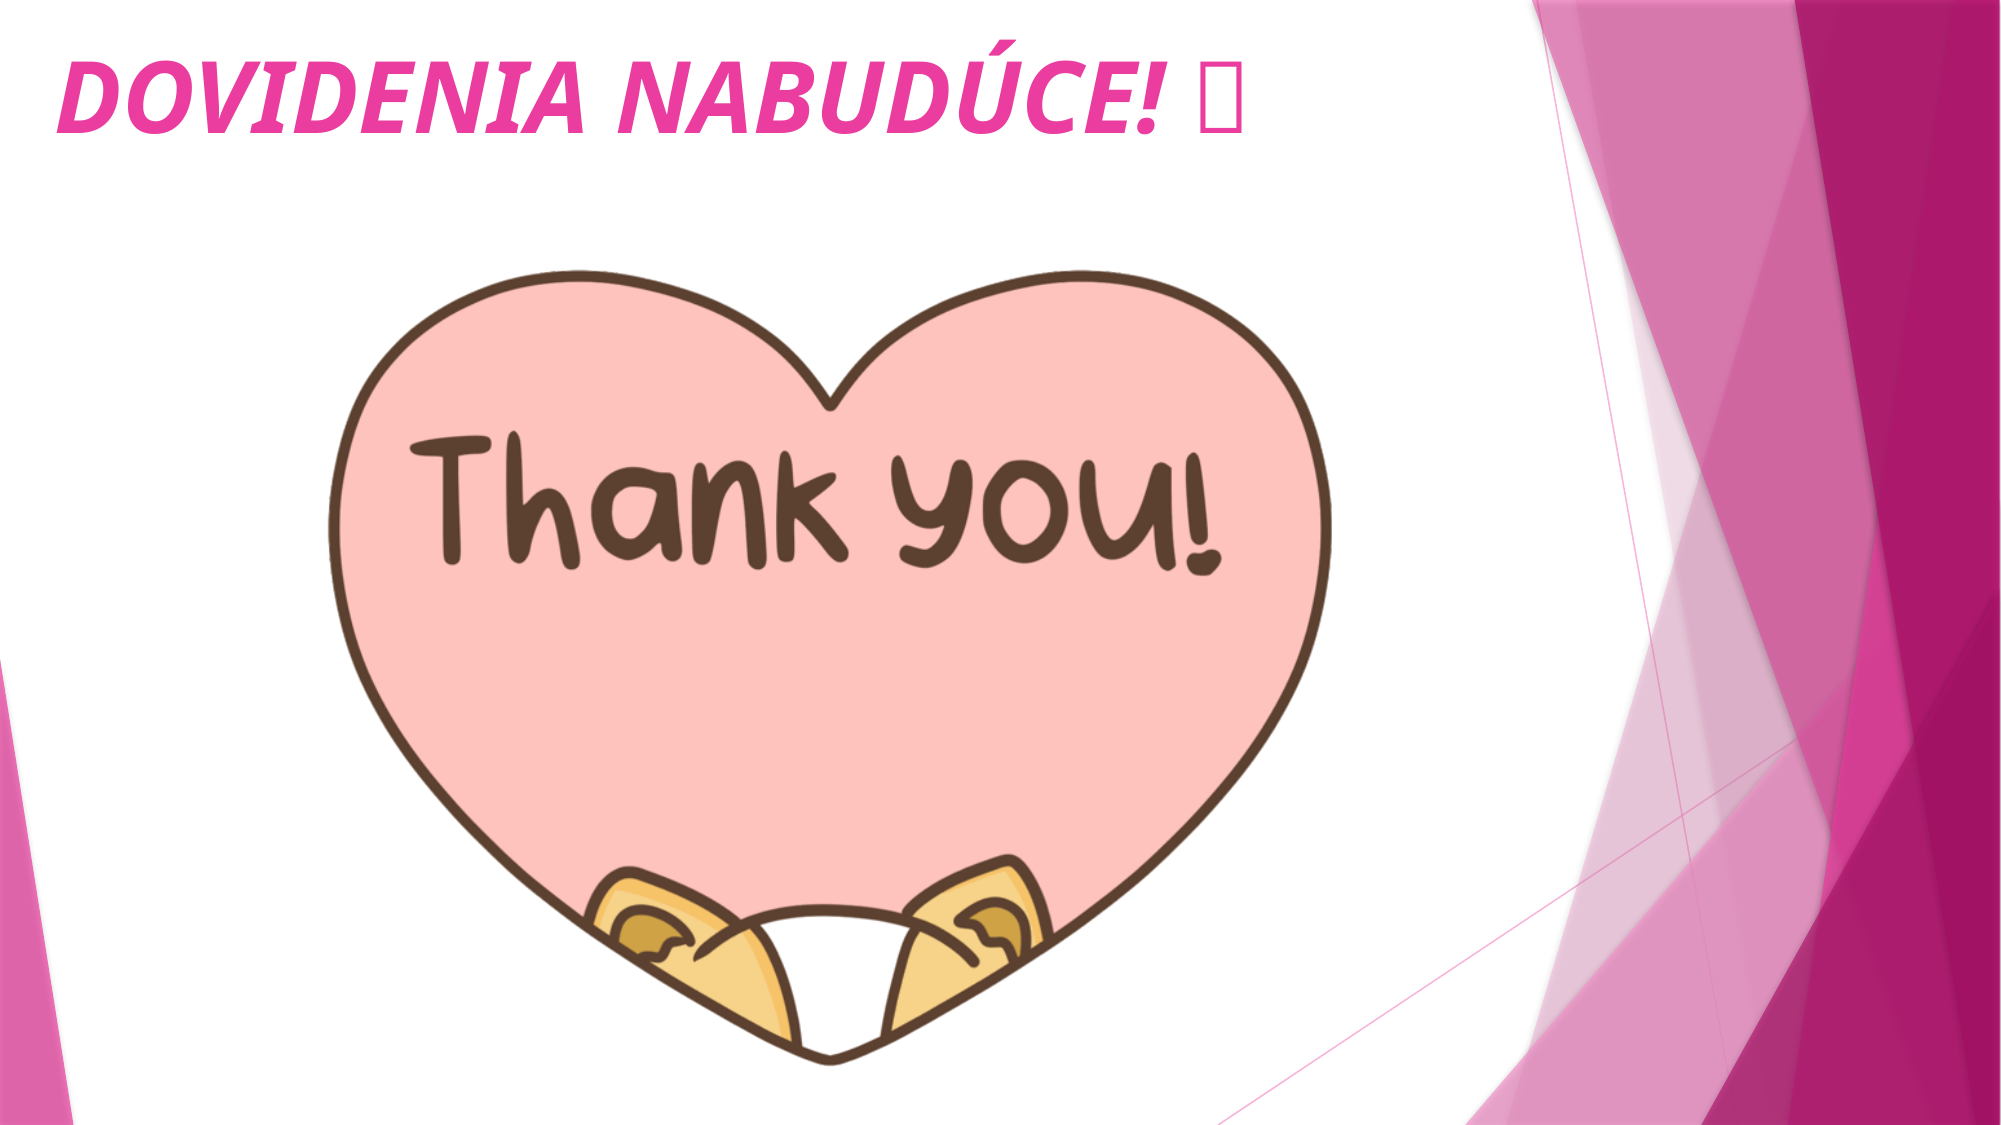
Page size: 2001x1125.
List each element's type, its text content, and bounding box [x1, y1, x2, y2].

picture [201, 90, 1443, 1125]
title DOVIDENIA NABUDÚCE!  [39, 25, 1450, 243]
